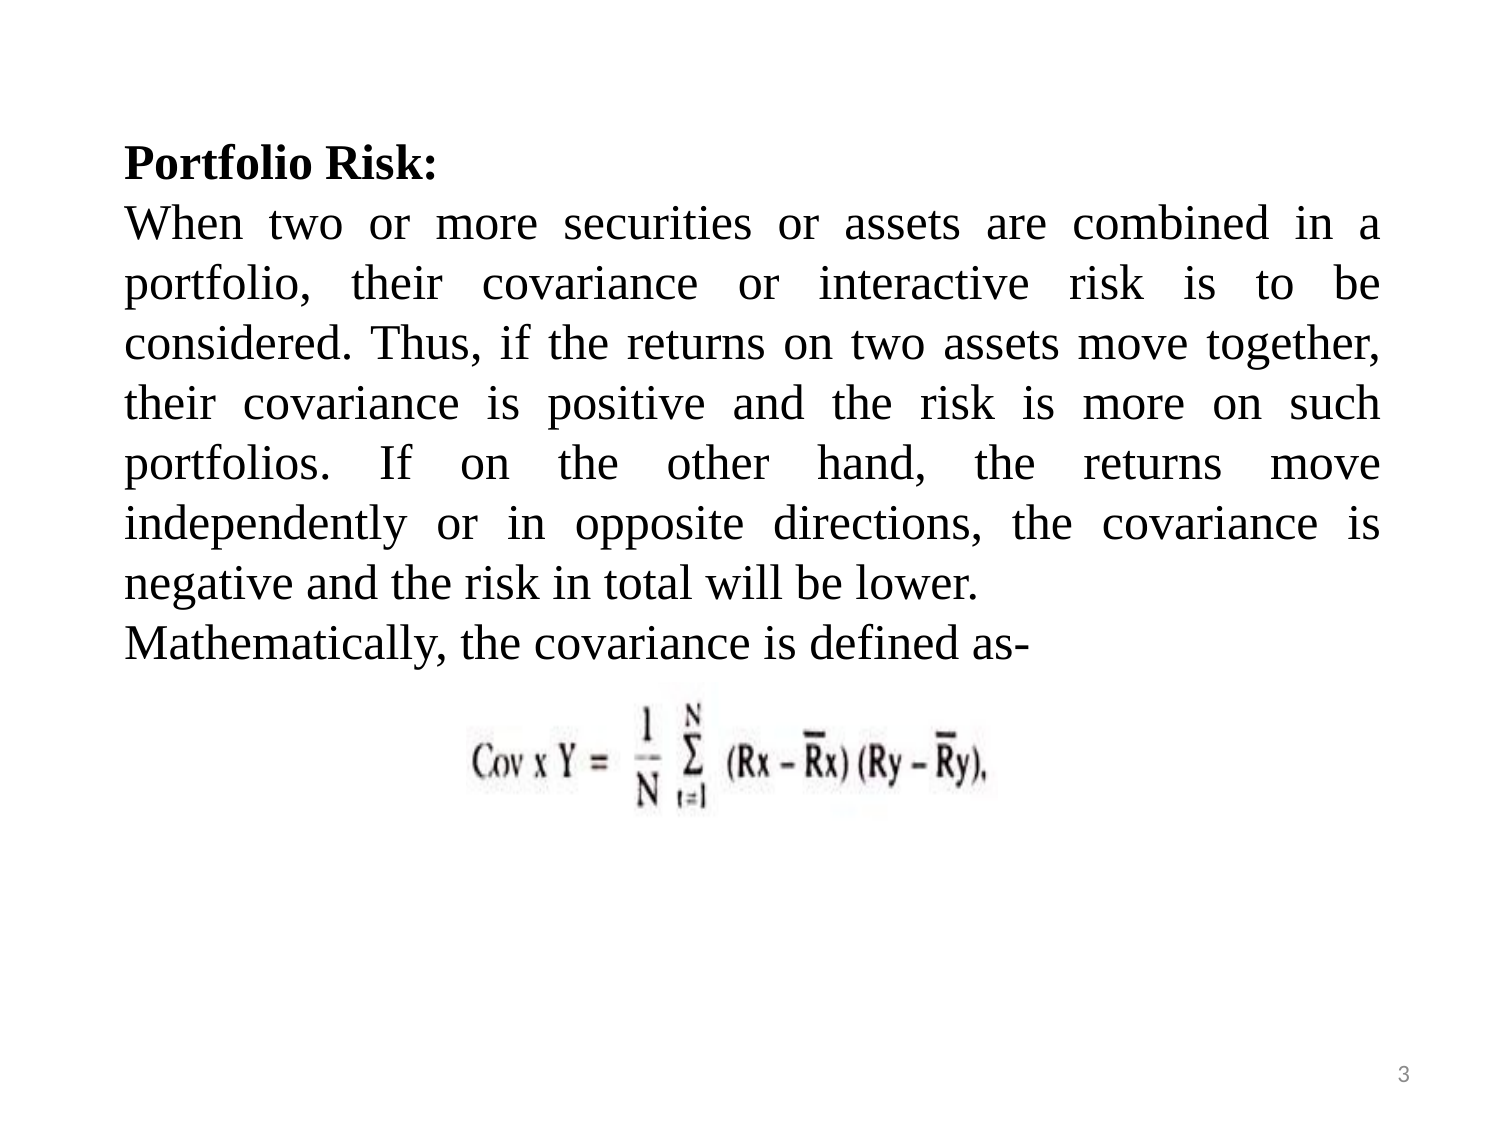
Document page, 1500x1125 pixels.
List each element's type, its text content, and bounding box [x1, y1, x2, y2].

slide_number 3 [1074, 1042, 1425, 1103]
text_box Portfolio Risk: When two or more securities or assets are combined in a portfolio, their covariance or interactive risk is to be considered. Thus, if the returns on two assets move together, their covariance is positive and the risk is more on such portfolios. If on the other hand, the returns move independently or in opposite directions, the covariance is negative and the risk in total will be lower. Mathematically, the covariance is defined as- [109, 121, 1397, 677]
picture [466, 681, 999, 823]
